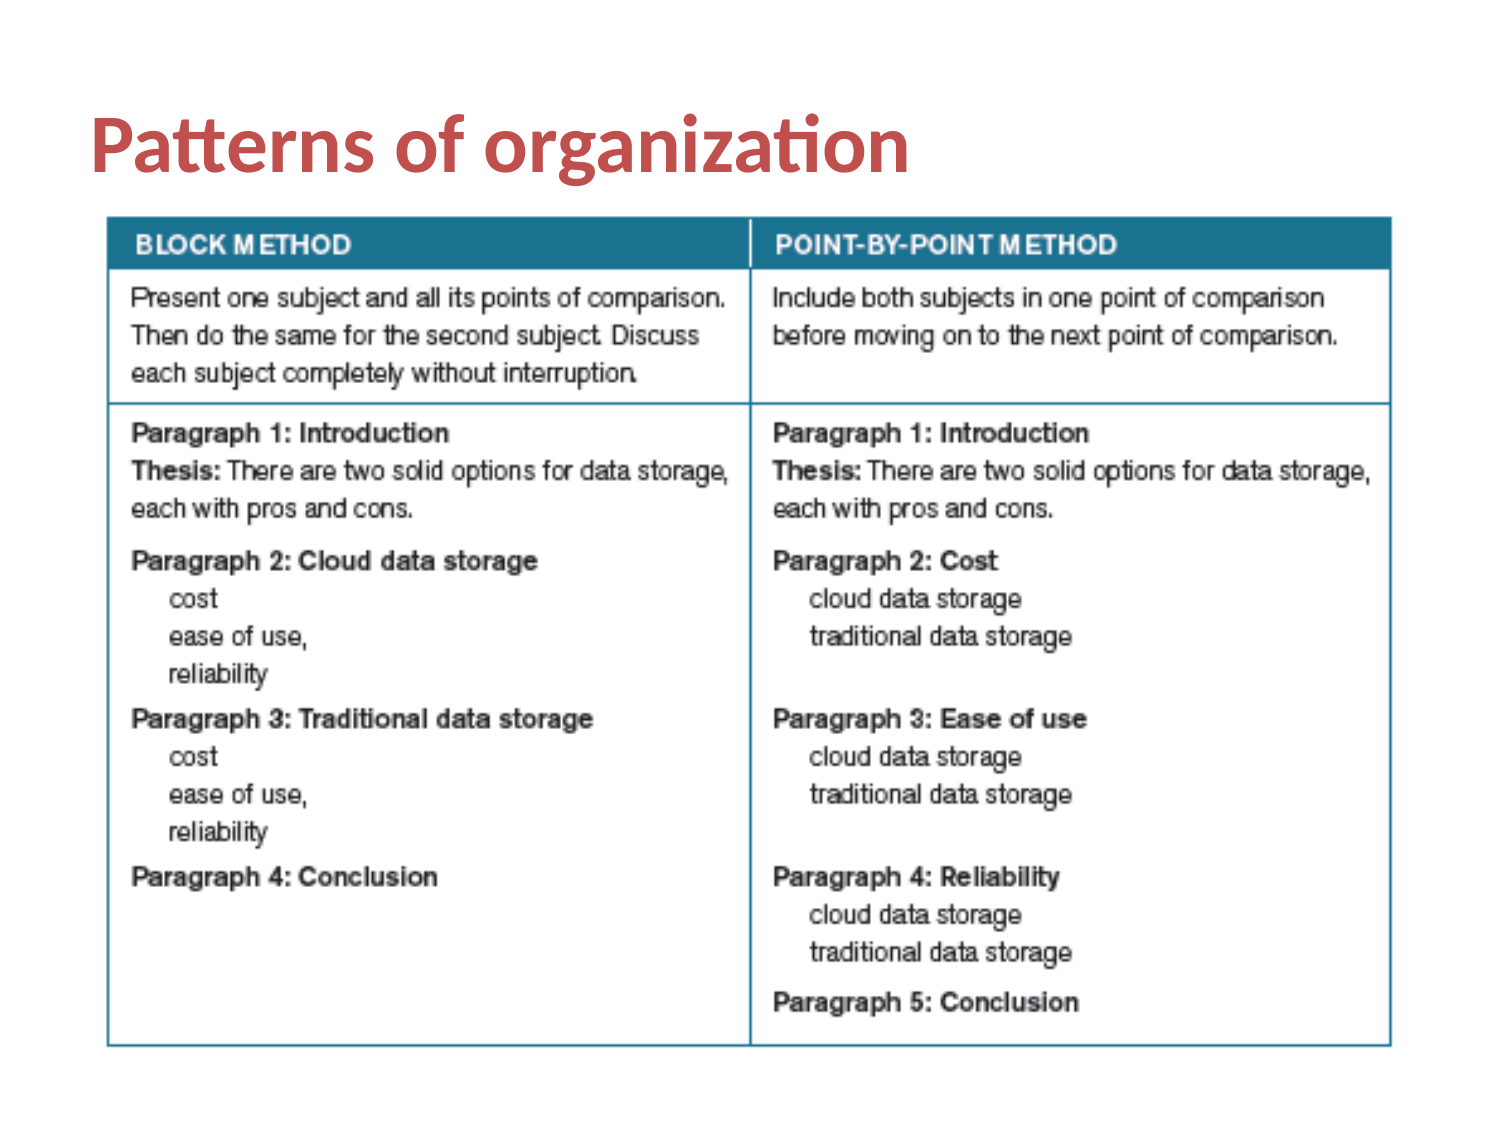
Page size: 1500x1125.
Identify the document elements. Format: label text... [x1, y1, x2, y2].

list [105, 210, 1395, 1055]
title Patterns of organization [75, 45, 1425, 233]
